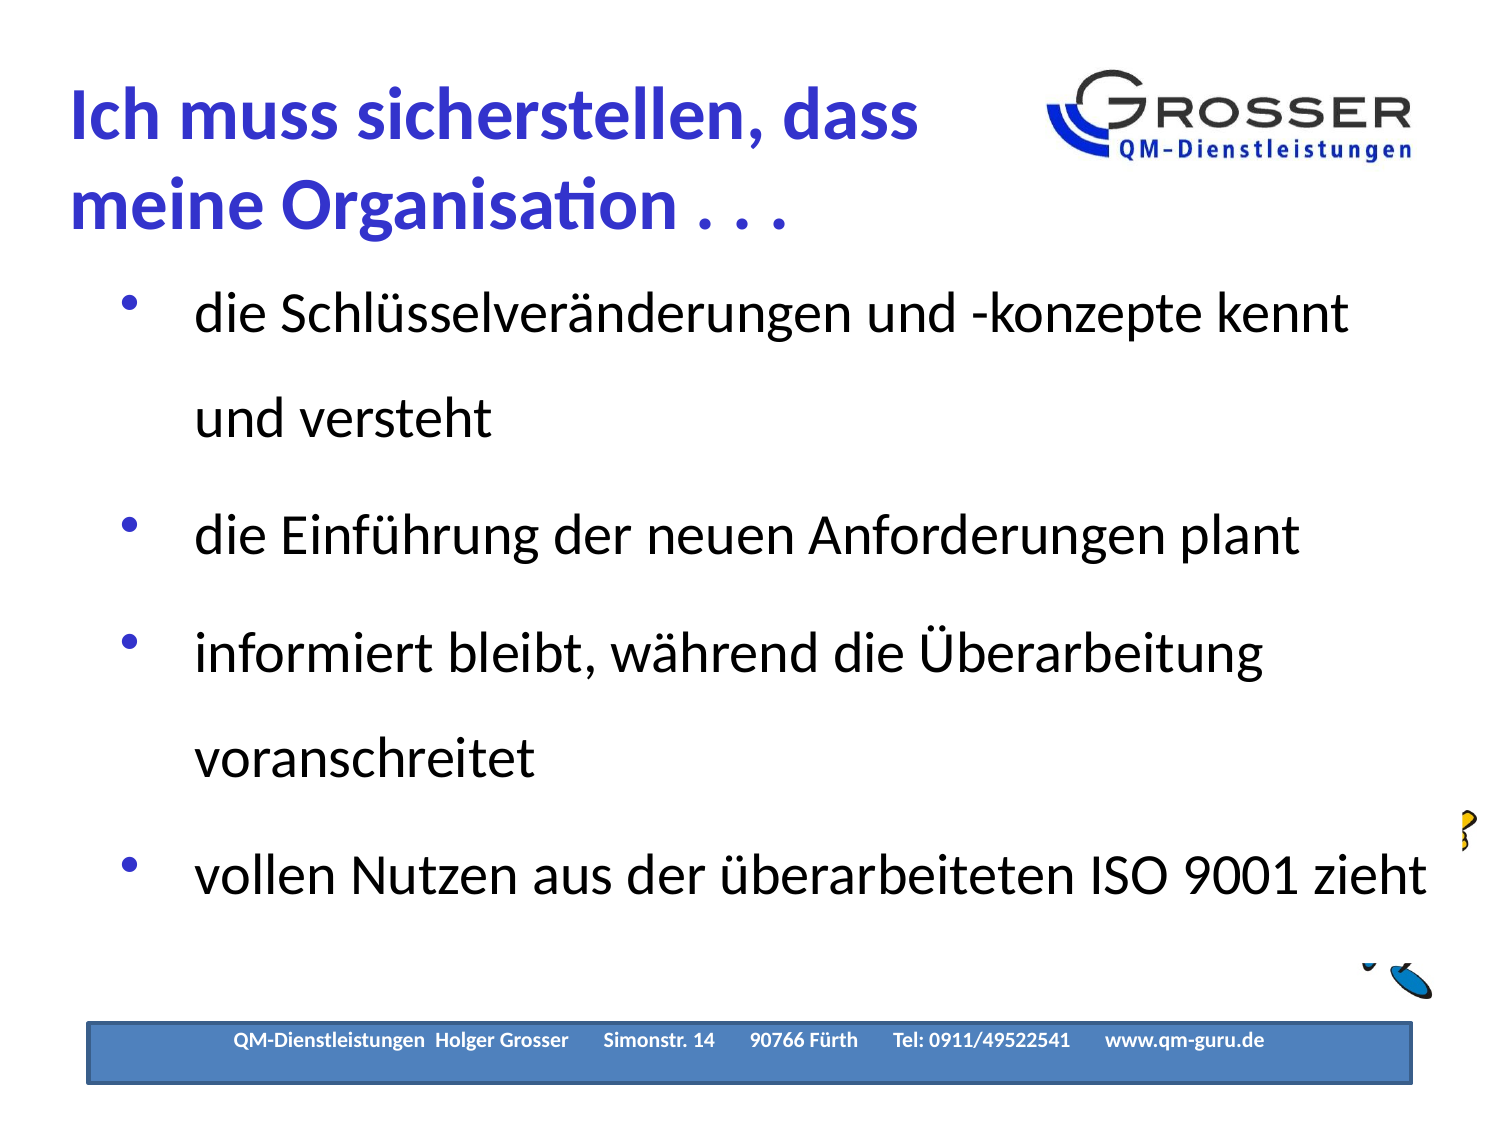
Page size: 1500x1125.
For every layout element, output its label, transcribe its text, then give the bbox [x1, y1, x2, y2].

text_box Ich muss sicherstellen, dass meine Organisation . . . [56, 113, 1444, 251]
text_box die Schlüsselveränderungen und -konzepte kennt und versteht die Einführung der neuen Anforderungen plant informiert bleibt, während die Überarbeitung voranschreitet vollen Nutzen aus der überarbeiteten ISO 9001 zieht [104, 231, 1463, 964]
picture [1045, 61, 1418, 113]
picture [1346, 810, 1477, 999]
